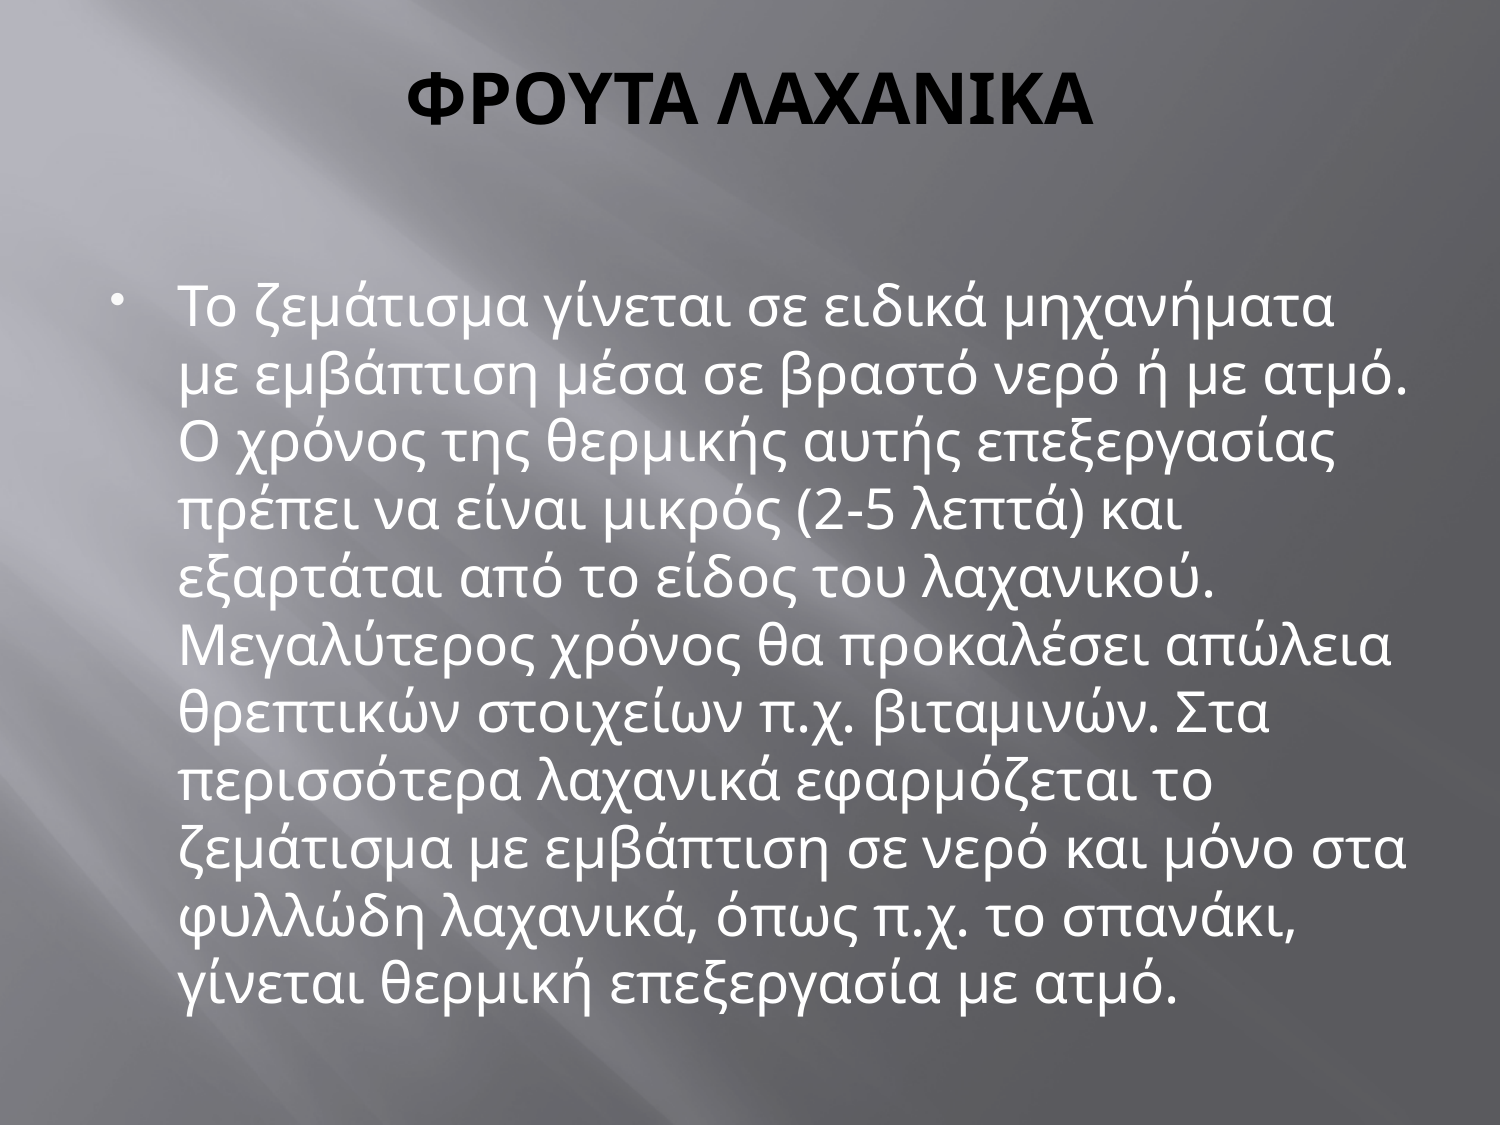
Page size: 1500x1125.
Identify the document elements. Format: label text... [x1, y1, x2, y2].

list Το ζεμάτισμα γίνεται σε ειδικά μηχανήματα με εμβάπτιση μέσα σε βραστό νερό ή με ατμό. Ο χρόνος της θερμικής αυτής επεξεργασίας πρέπει να είναι μικρός (2-5 λεπτά) και εξαρτάται από το είδος του λαχανικού. Μεγαλύτερος χρόνος θα προκαλέσει απώλεια θρεπτικών στοιχείων π.χ. βιταμινών. Στα περισσότερα λαχανικά εφαρμόζεται το ζεμάτισμα με εμβάπτιση σε νερό και μόνο στα φυλλώδη λαχανικά, όπως π.χ. το σπανάκι, γίνεται θερμική επεξεργασία με ατμό. [75, 262, 1425, 1035]
title ΦΡΟΥΤΑ ΛΑΧΑΝΙΚΑ [75, 45, 1425, 233]
